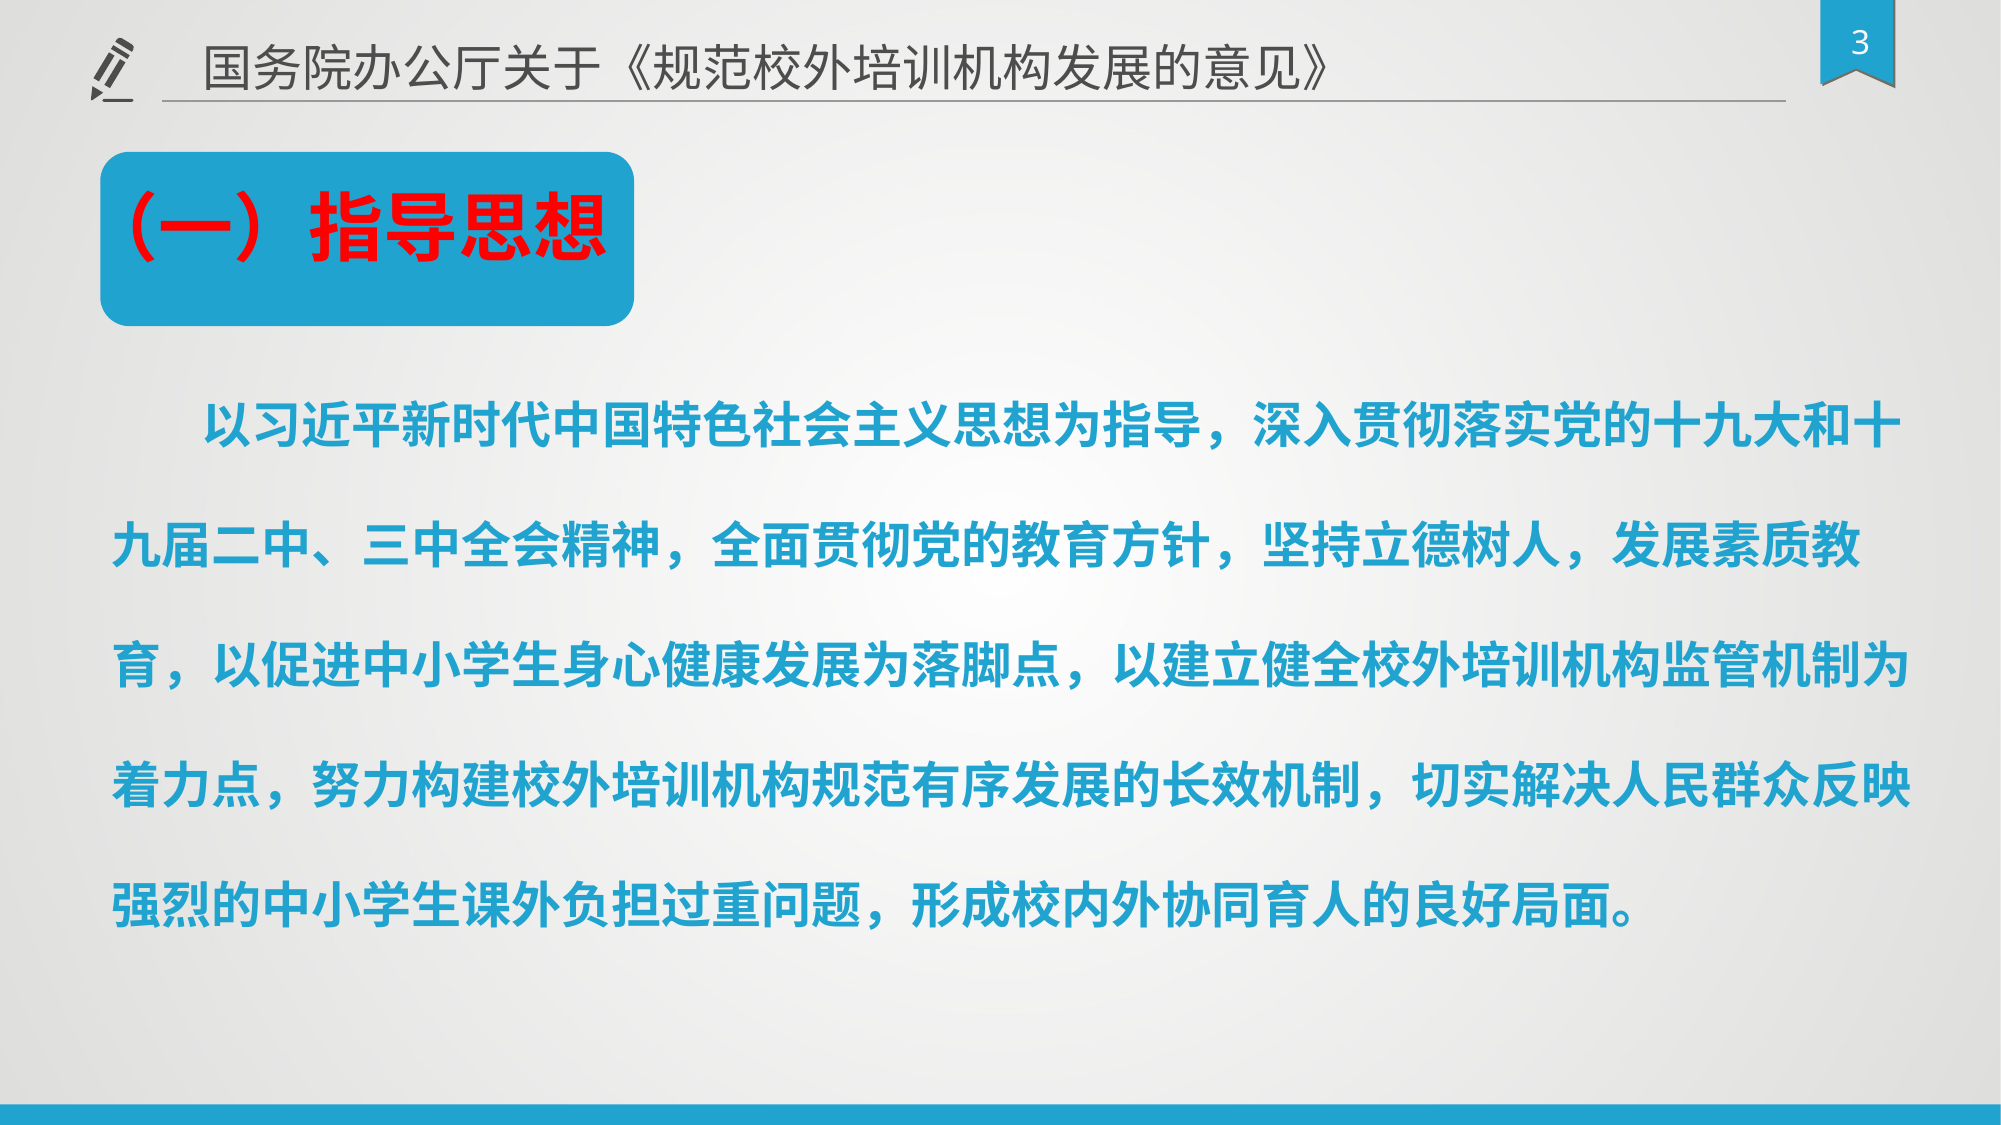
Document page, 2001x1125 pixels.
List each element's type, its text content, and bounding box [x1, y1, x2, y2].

text_box [93, 52, 115, 82]
text_box 国务院办公厅关于《规范校外培训机构发展的意见》 [187, 29, 1814, 105]
text_box [102, 98, 134, 102]
text_box [104, 59, 126, 89]
picture [0, 0, 2001, 1104]
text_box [68, 151, 673, 327]
text_box [110, 45, 130, 59]
text_box [115, 37, 134, 52]
text_box [90, 86, 104, 101]
text_box 以习近平新时代中国特色社会主义思想为指导，深入贯彻落实党的十九大和十九届二中、三中全会精神，全面贯彻党的教育方针，坚持立德树人，发展素质教育，以促进中小学生身心健康发展为落脚点，以建立健全校外培训机构监管机制为着力点，努力构建校外培训机构规范有序发展的长效机制，切实解决人民群众反映强烈的中小学生课外负担过重问题，形成校内外协同育人的良好局面。 [96, 326, 1943, 941]
